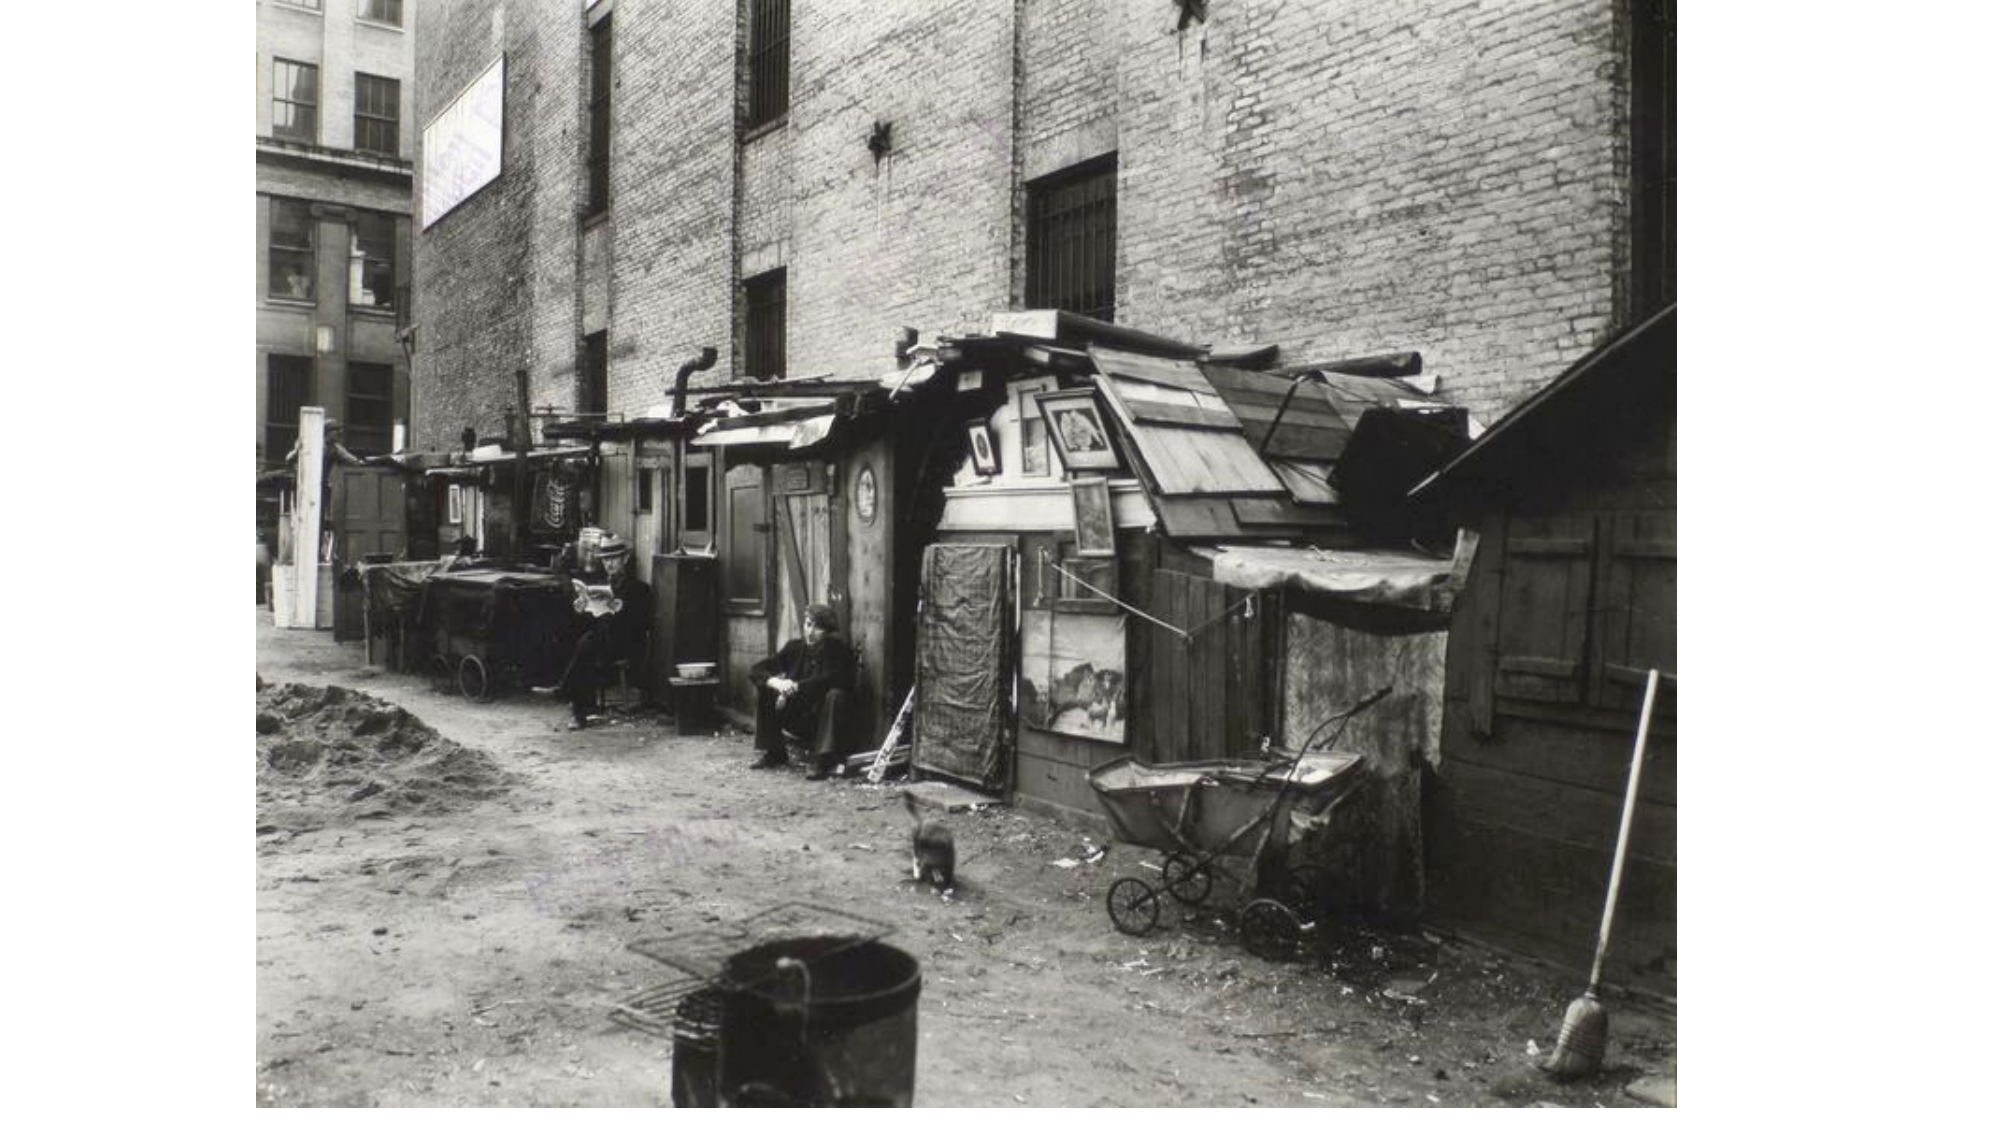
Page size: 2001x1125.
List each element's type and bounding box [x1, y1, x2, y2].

picture [256, 0, 1677, 1108]
